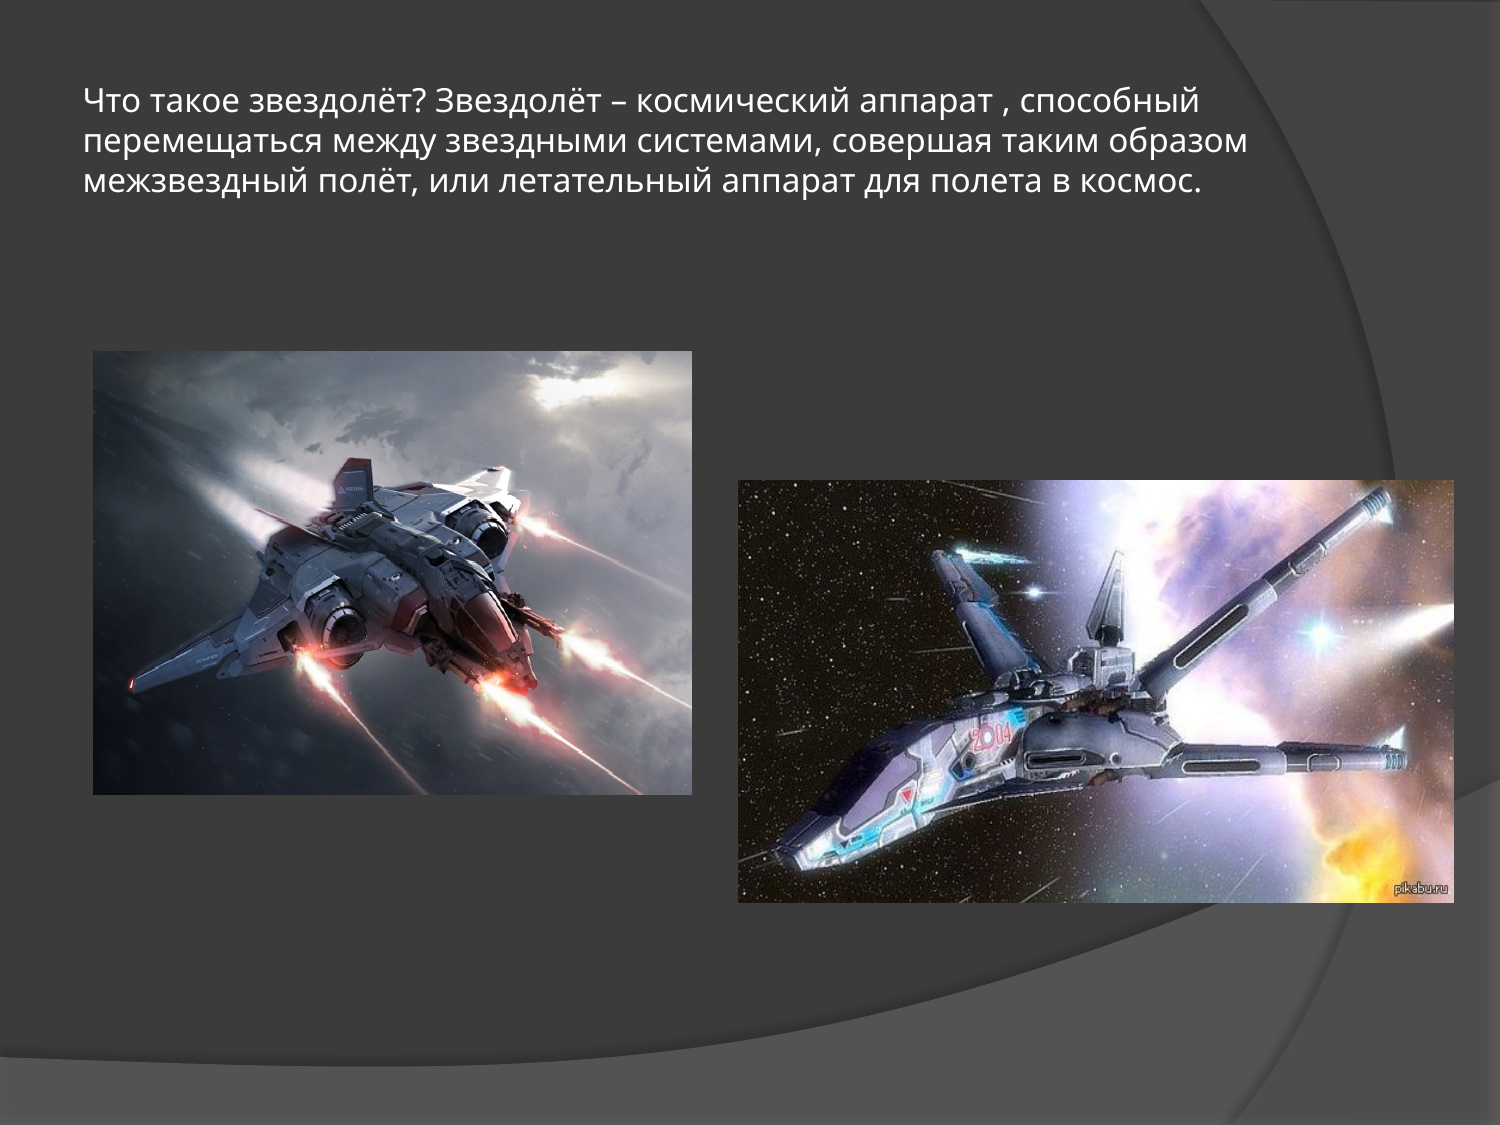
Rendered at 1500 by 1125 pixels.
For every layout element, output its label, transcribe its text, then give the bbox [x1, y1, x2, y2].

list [738, 480, 1454, 903]
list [93, 351, 692, 795]
title Что такое звездолёт? Звездолёт – космический аппарат , способный перемещаться между звездными системами, совершая таким образом межзвездный полёт, или летательный аппарат для полета в космос. [75, 45, 1300, 233]
